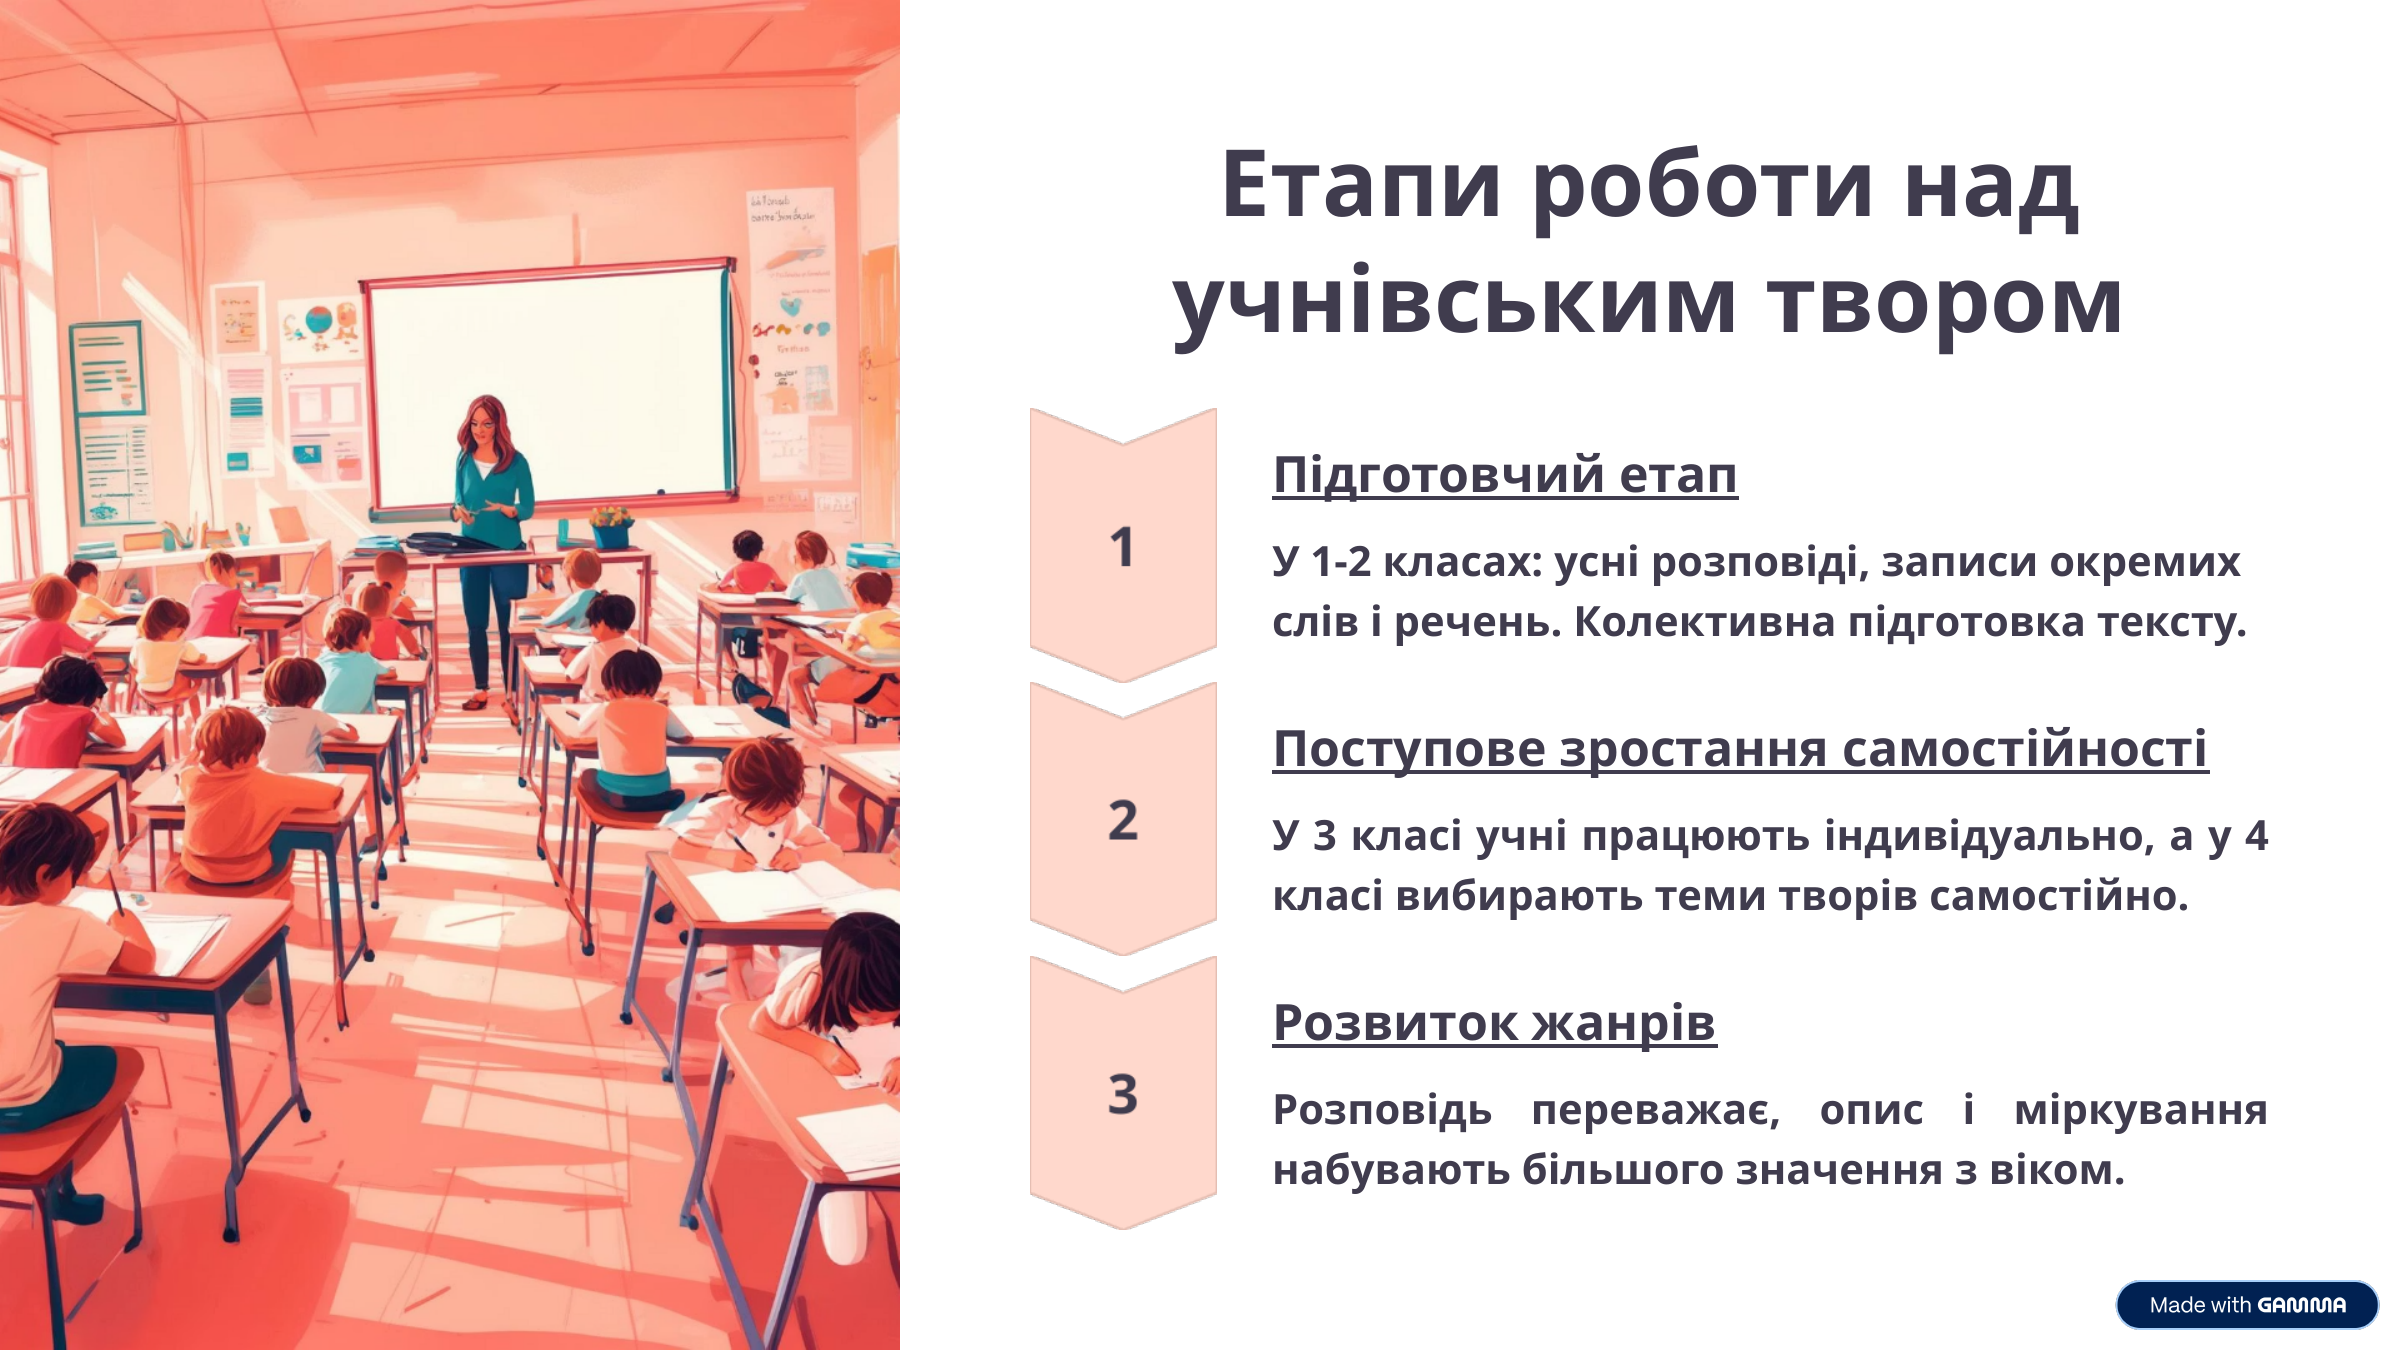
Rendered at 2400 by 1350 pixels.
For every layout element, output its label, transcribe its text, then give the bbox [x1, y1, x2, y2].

picture [1030, 408, 1217, 1230]
text_box Розвиток жанрів [1271, 993, 1738, 1052]
text_box Етапи роботи над учнівським твором [1030, 119, 2270, 353]
text_box У 3 класі учні працюють індивідуально, а у 4 класі вибирають теми творів самостійно. [1272, 799, 2270, 919]
picture [0, 0, 900, 1350]
text_box У 1-2 класах: усні розповіді, записи окремих слів і речень. Колективна підготовка тексту. [1272, 525, 2270, 645]
text_box Підготовчий етап [1271, 445, 1738, 504]
text_box Поступове зростання самостійності [1271, 719, 2159, 778]
picture [2106, 1271, 2389, 1339]
text_box Розповідь переважає, опис і міркування набувають більшого значення з віком. [1272, 1073, 2270, 1193]
